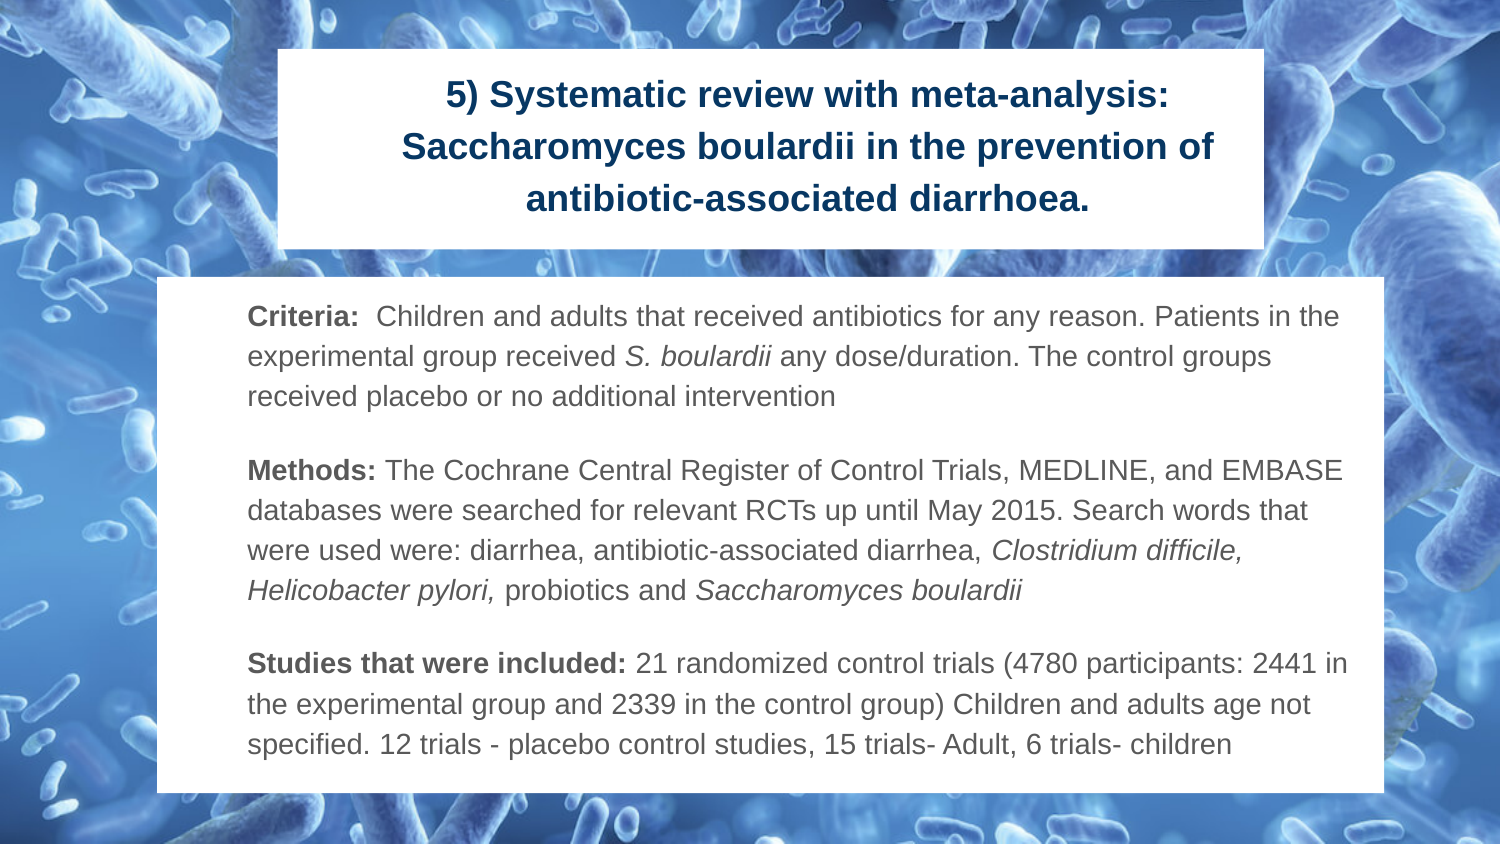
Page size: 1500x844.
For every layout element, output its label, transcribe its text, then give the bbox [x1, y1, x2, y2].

picture [0, 0, 1500, 844]
list Criteria: Children and adults that received antibiotics for any reason. Patients in the experimental group received S. boulardii any dose/duration. The control groups received placebo or no additional intervention Methods: The Cochrane Central Register of Control Trials, MEDLINE, and EMBASE databases were searched for relevant RCTs up until May 2015. Search words that were used were: diarrhea, antibiotic-associated diarrhea, Clostridium difficile, Helicobacter pylori, probiotics and Saccharomyces boulardii Studies that were included: 21 randomized control trials (4780 participants: 2441 in the experimental group and 2339 in the control group) Children and adults age not specified. 12 trials - placebo control studies, 15 trials- Adult, 6 trials- children [157, 276, 1385, 794]
title 5) Systematic review with meta-analysis: Saccharomyces boulardii in the prevention of antibiotic-associated diarrhoea. [277, 48, 1264, 250]
